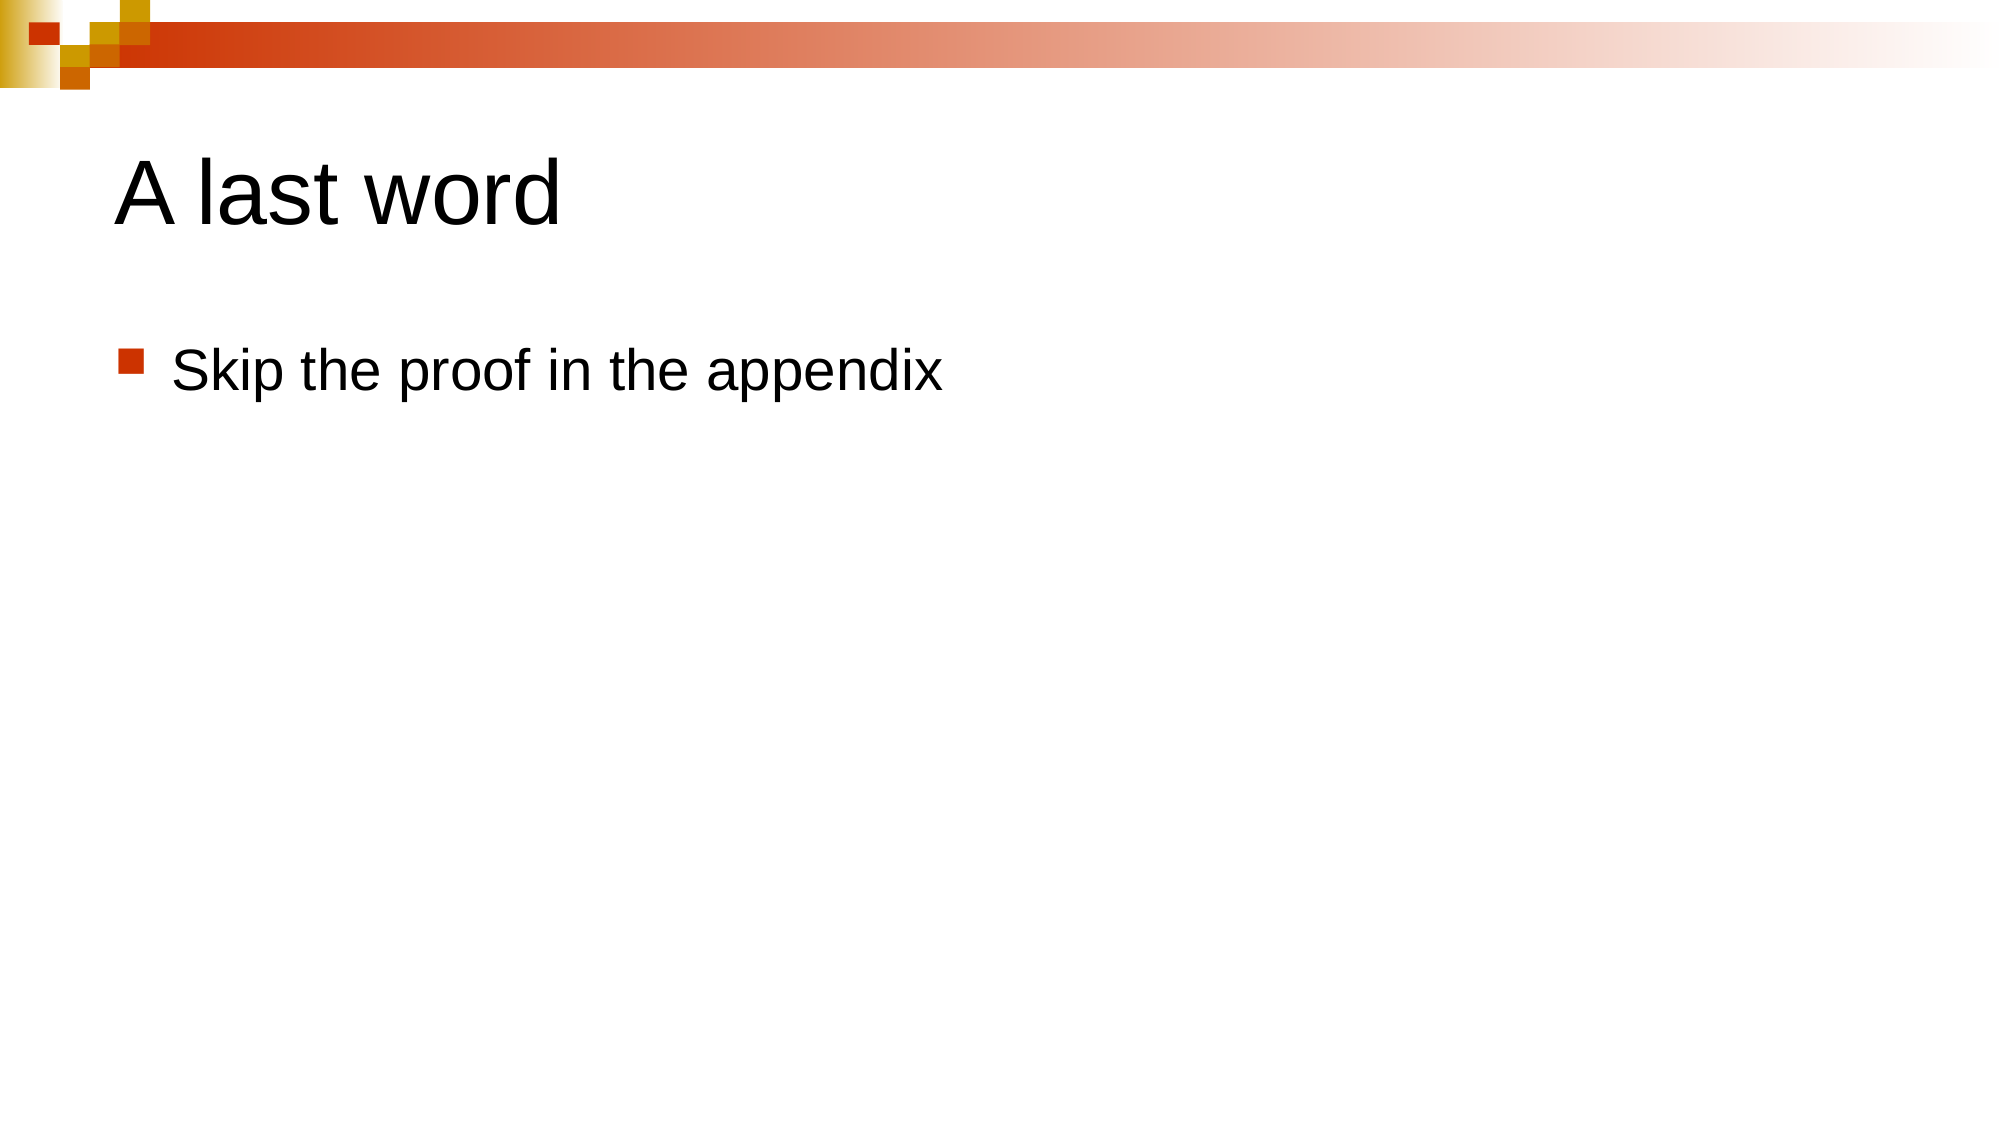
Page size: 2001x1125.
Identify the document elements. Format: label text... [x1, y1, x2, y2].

list Skip the proof in the appendix [99, 324, 1900, 963]
title A last word [99, 75, 1900, 300]
